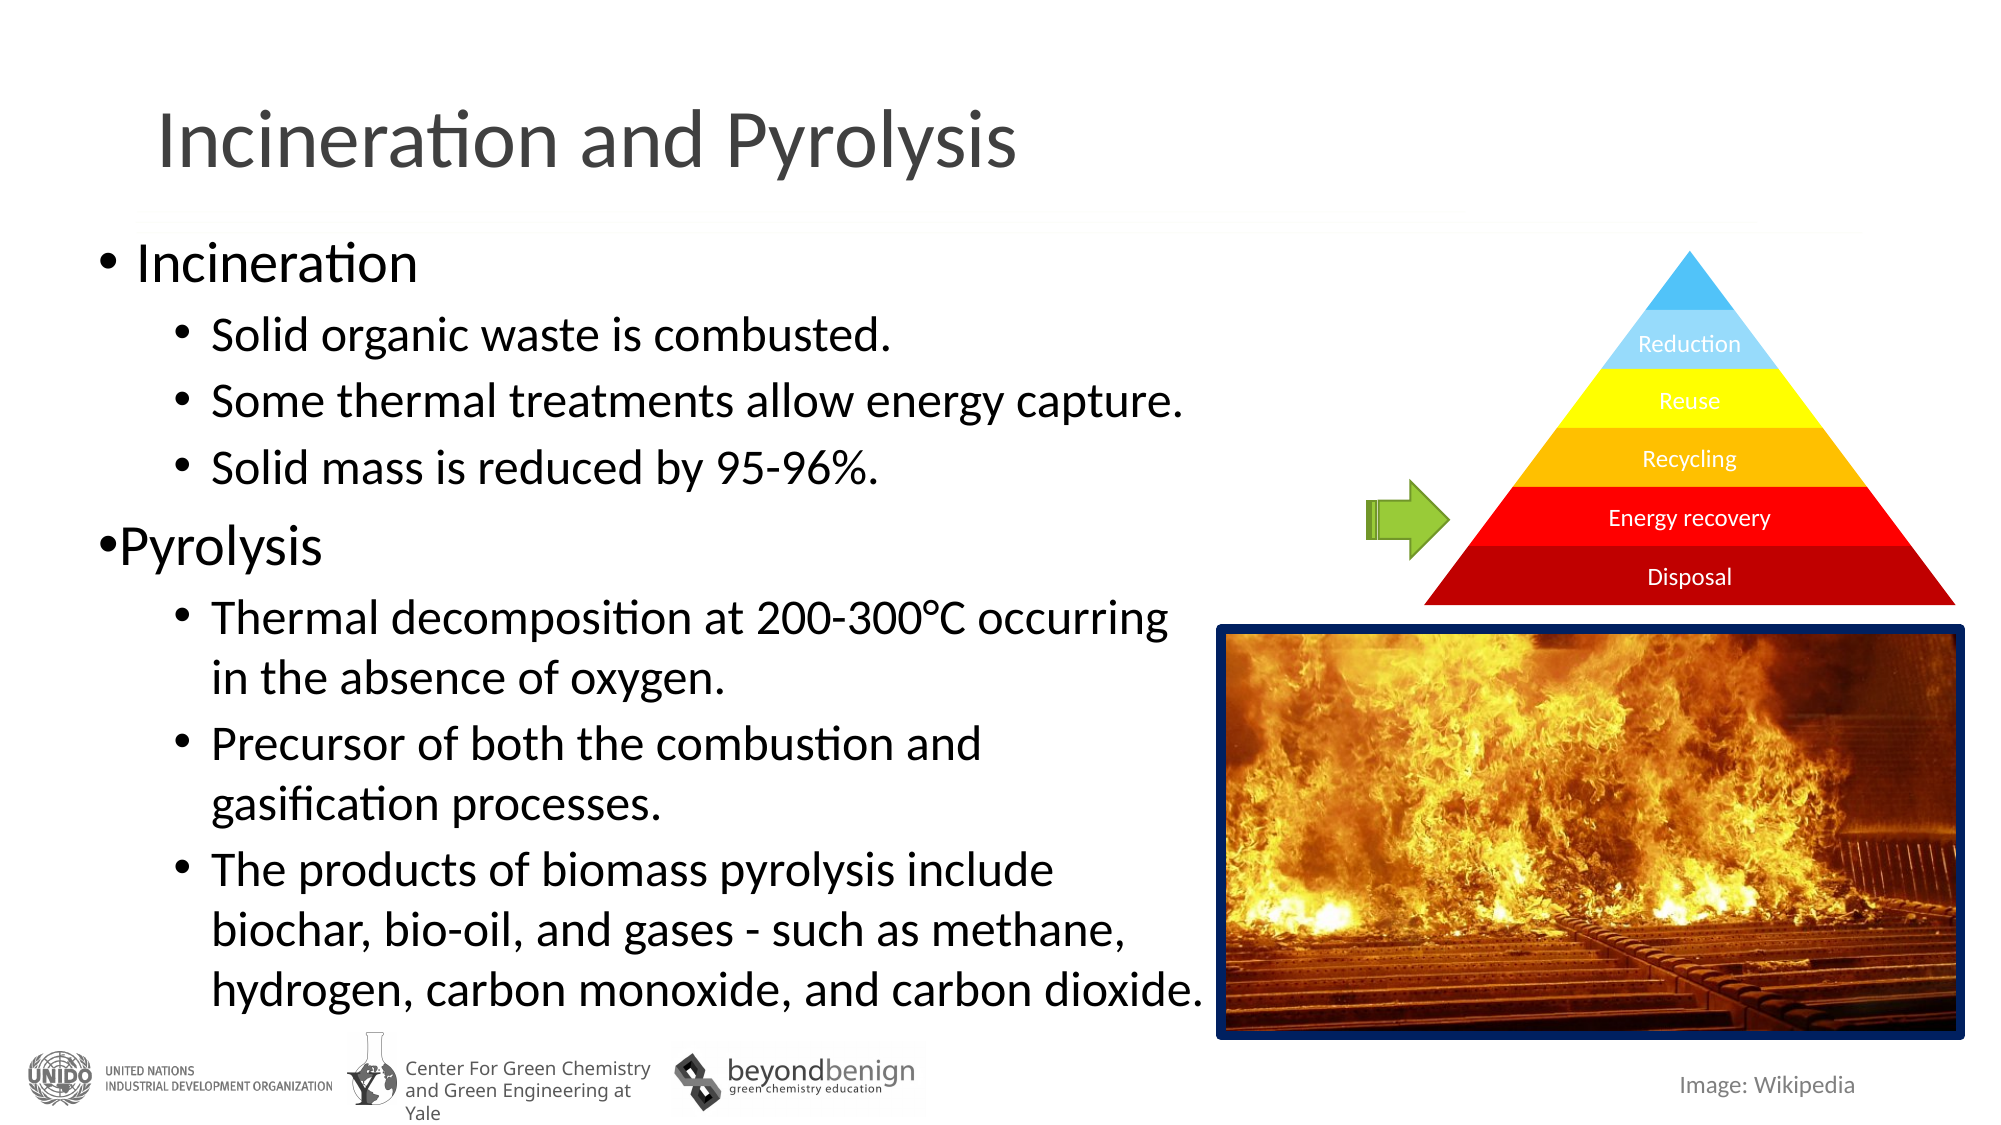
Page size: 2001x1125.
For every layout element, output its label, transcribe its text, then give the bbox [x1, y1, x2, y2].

text_box [1366, 478, 1424, 561]
list Incineration Solid organic waste is combusted. Some thermal treatments allow energy capture. Solid mass is reduced by 95-96%. Pyrolysis Thermal decomposition at 200-300°C occurring in the absence of oxygen. Precursor of both the combustion and gasification processes. The products of biomass pyrolysis include biochar, bio-oil, and gases - such as methane, hydrogen, carbon monoxide, and carbon dioxide. [83, 224, 1226, 1025]
picture [1225, 633, 1956, 1031]
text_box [1424, 250, 1956, 606]
title Incineration and Pyrolysis [141, 33, 1069, 224]
text_box Image: Wikipedia [1664, 1061, 2000, 1107]
